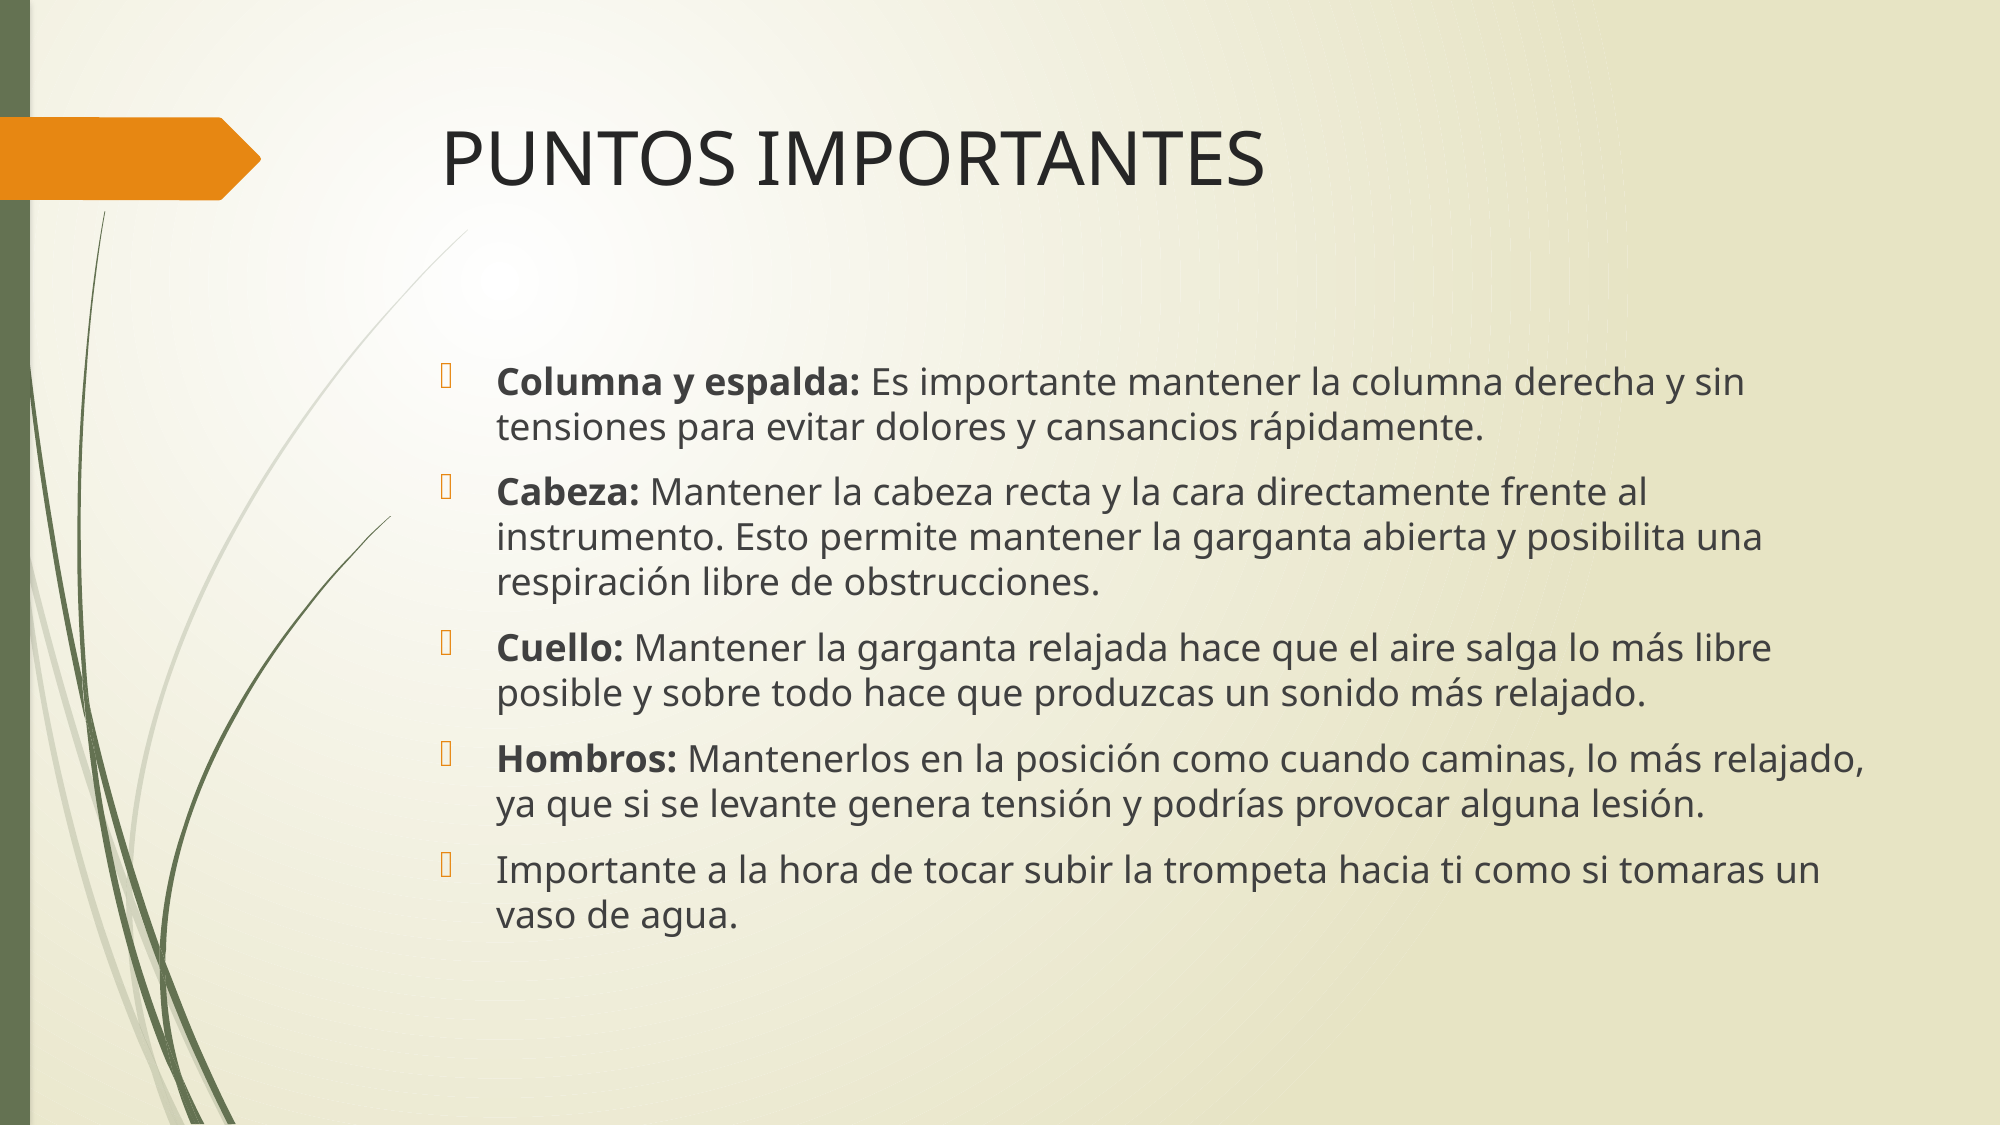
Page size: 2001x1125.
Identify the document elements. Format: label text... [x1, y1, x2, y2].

list Columna y espalda: Es importante mantener la columna derecha y sin tensiones para evitar dolores y cansancios rápidamente. Cabeza: Mantener la cabeza recta y la cara directamente frente al instrumento. Esto permite mantener la garganta abierta y posibilita una respiración libre de obstrucciones. Cuello: Mantener la garganta relajada hace que el aire salga lo más libre posible y sobre todo hace que produzcas un sonido más relajado. Hombros: Mantenerlos en la posición como cuando caminas, lo más relajado, ya que si se levante genera tensión y podrías provocar alguna lesión. Importante a la hora de tocar subir la trompeta hacia ti como si tomaras un vaso de agua. [424, 350, 1888, 1026]
title PUNTOS IMPORTANTES [425, 102, 1888, 313]
